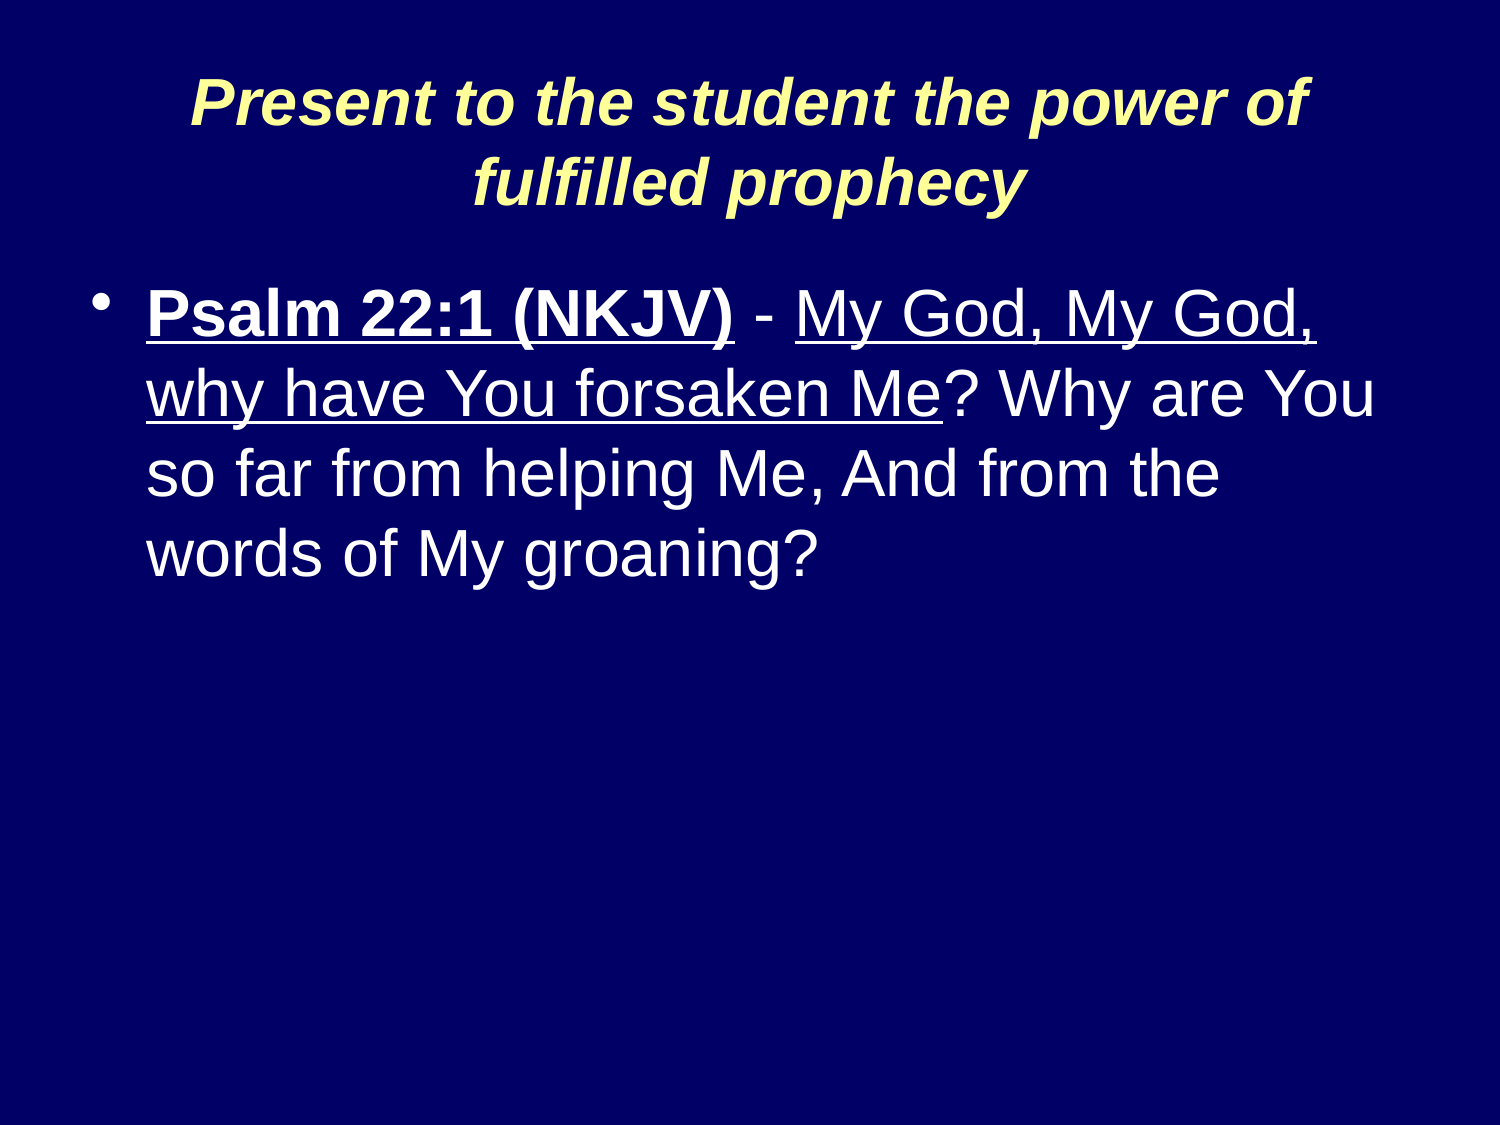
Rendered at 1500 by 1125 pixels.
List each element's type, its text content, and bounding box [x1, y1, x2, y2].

list Psalm 22:1 (NKJV) - My God, My God, why have You forsaken Me? Why are You so far from helping Me, And from the words of My groaning? [75, 262, 1425, 1005]
title Present to the student the power of fulfilled prophecy [75, 45, 1425, 233]
